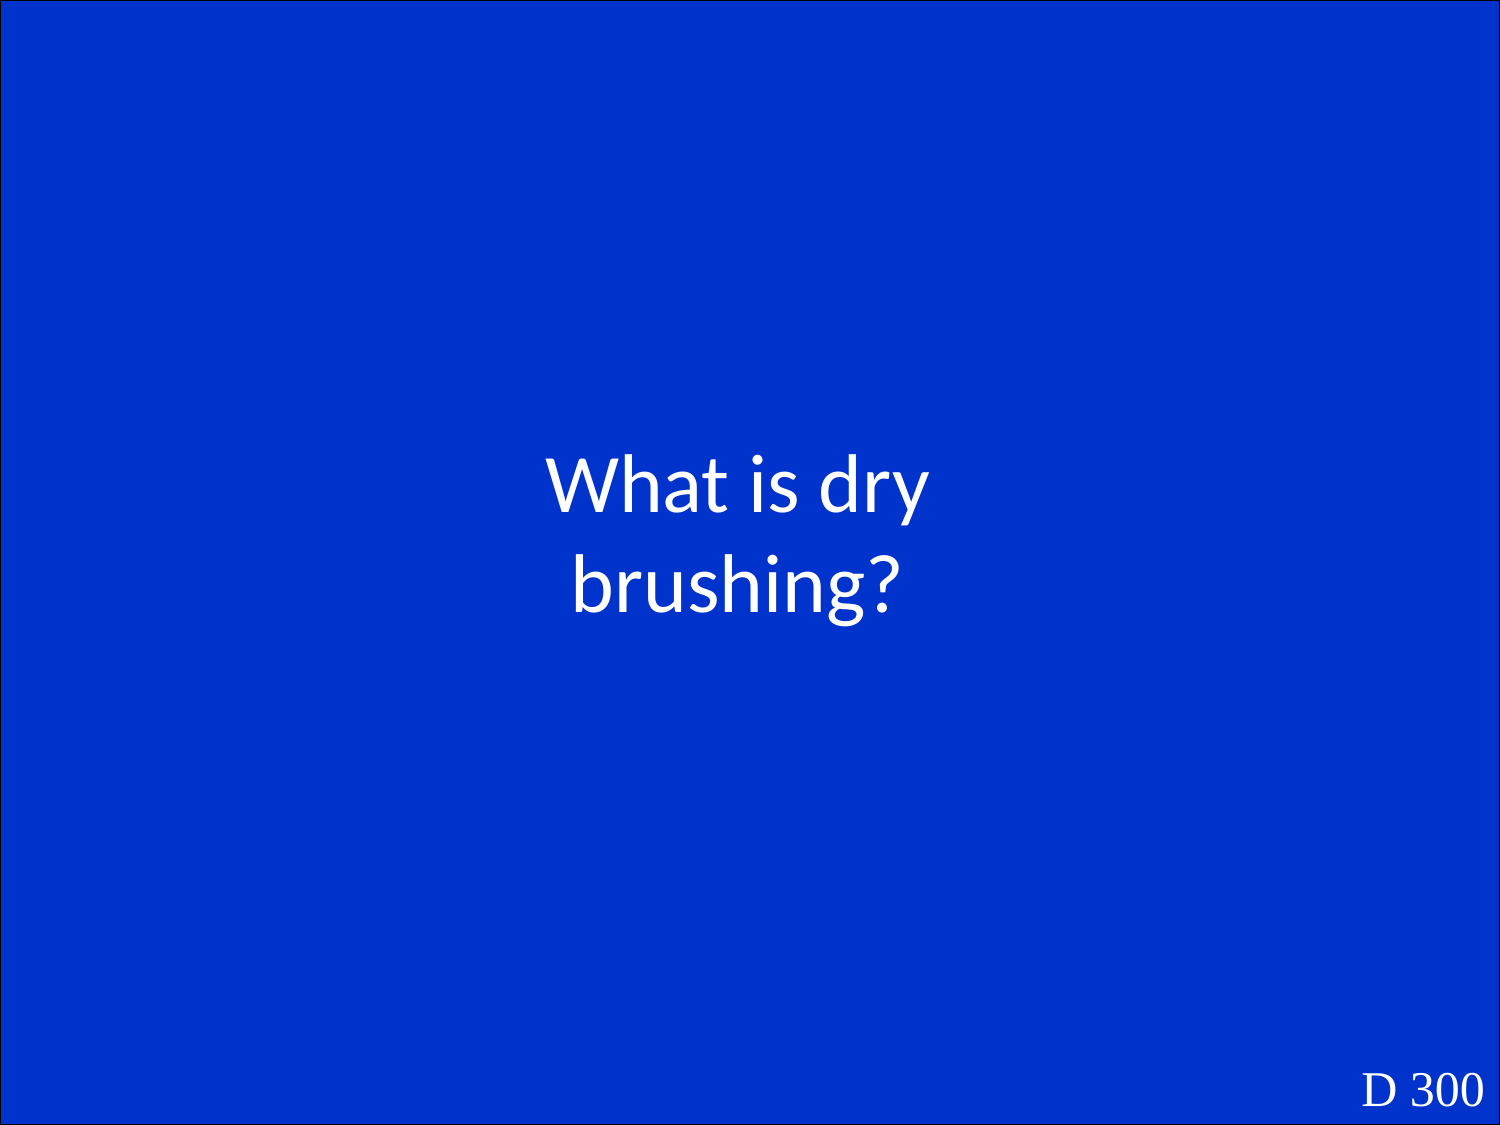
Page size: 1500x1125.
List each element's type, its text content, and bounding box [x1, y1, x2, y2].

text_box [0, 0, 1500, 1125]
text_box D 300 [1346, 1049, 1500, 1125]
text_box What is dry brushing? [387, 421, 1088, 636]
